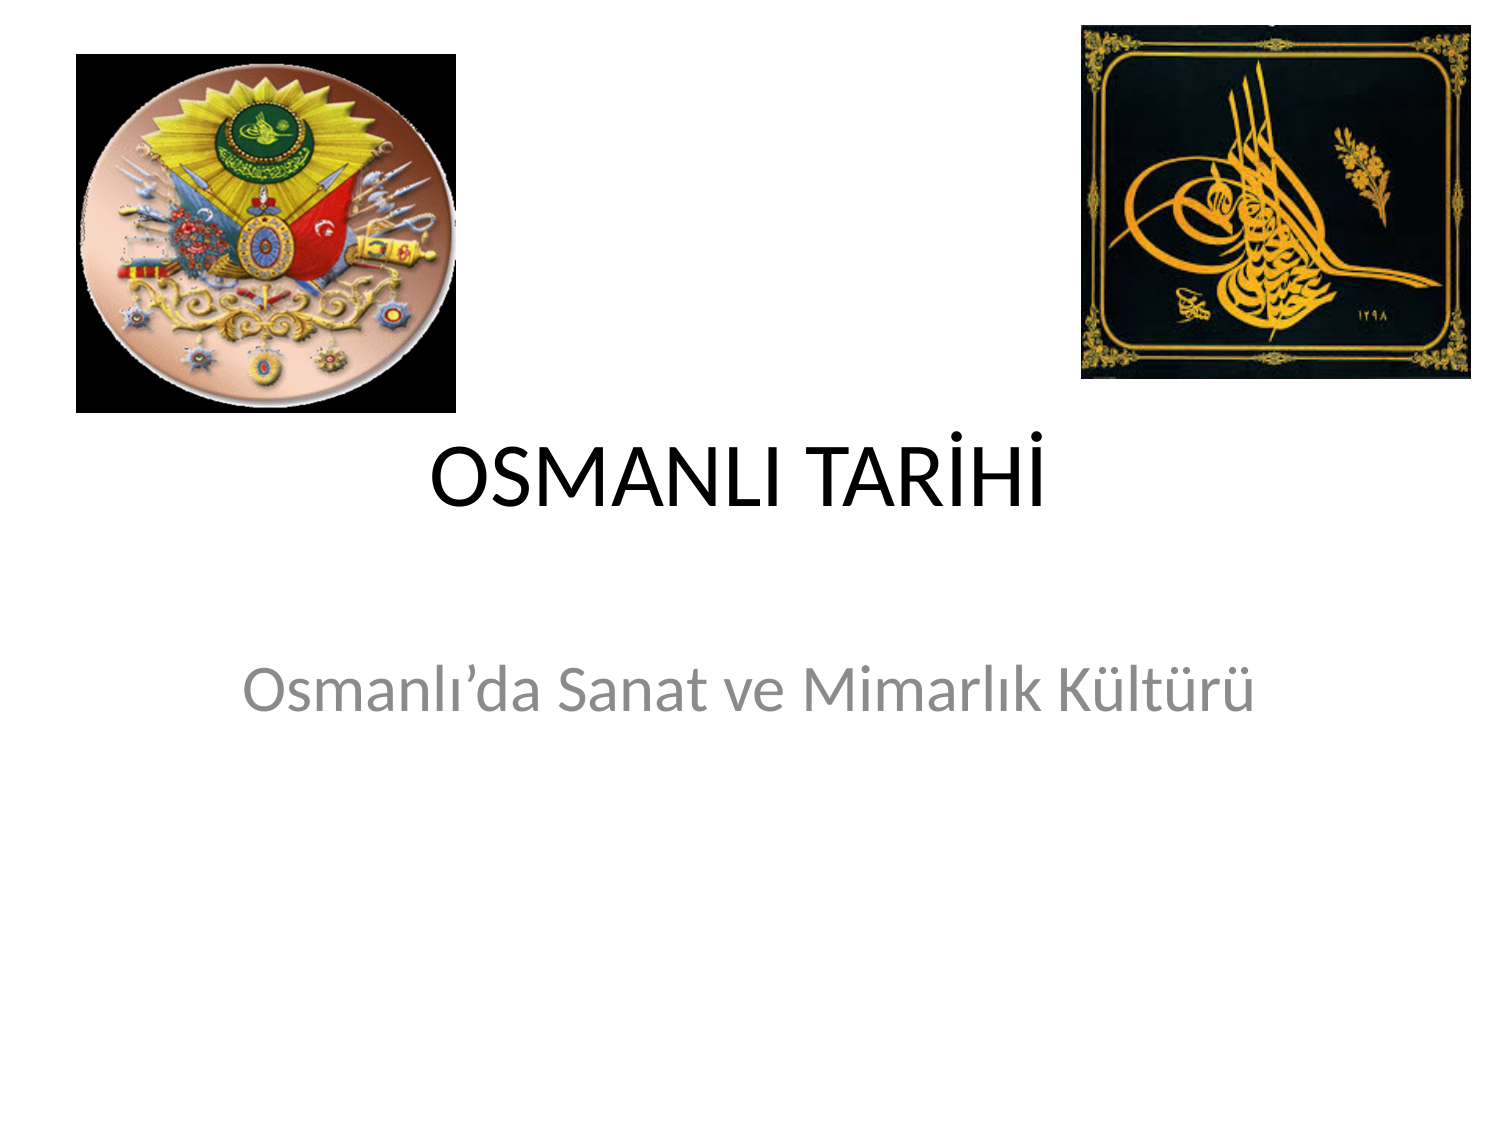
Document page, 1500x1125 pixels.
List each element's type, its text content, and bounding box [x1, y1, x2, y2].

picture [76, 54, 456, 413]
picture [1081, 25, 1471, 379]
subtitle Osmanlı’da Sanat ve Mimarlık Kültürü [225, 637, 1275, 925]
title OSMANLI TARİHİ [112, 349, 1388, 591]
